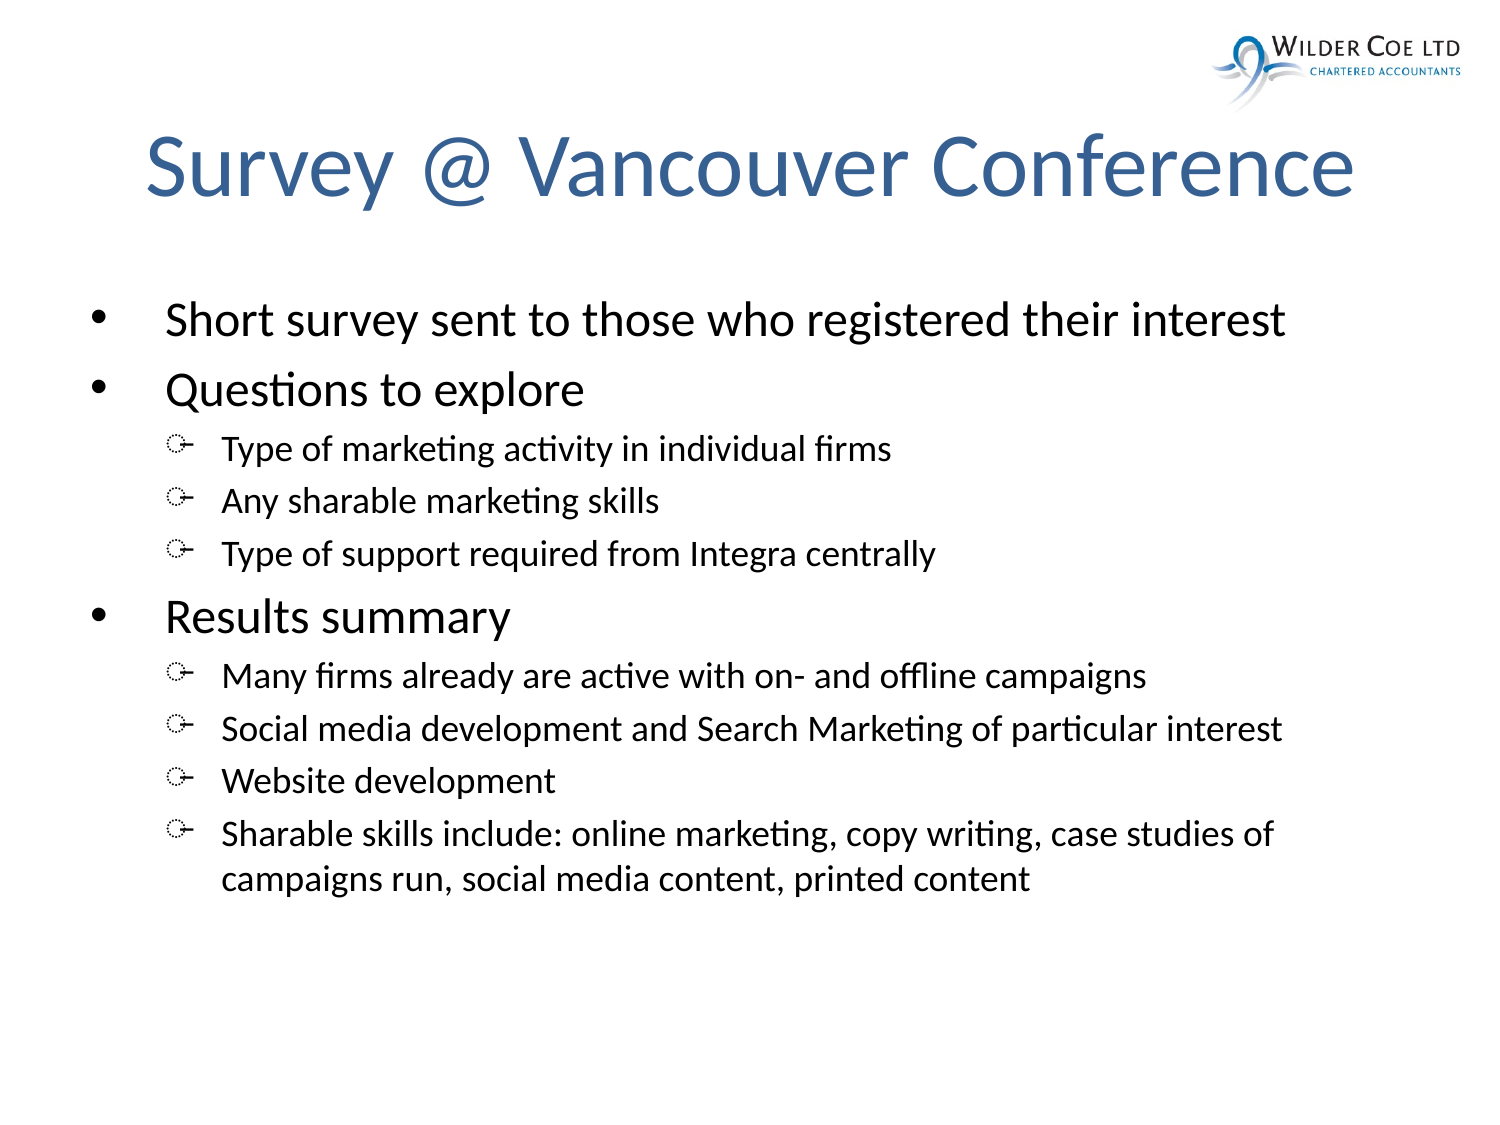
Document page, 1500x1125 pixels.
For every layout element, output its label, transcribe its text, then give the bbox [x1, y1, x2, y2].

title Survey @ Vancouver Conference [76, 66, 1427, 254]
picture [1210, 30, 1463, 119]
list Short survey sent to those who registered their interest Questions to explore Type of marketing activity in individual firms Any sharable marketing skills Type of support required from Integra centrally Results summary Many firms already are active with on- and offline campaigns Social media development and Search Marketing of particular interest Website development Sharable skills include: online marketing, copy writing, case studies of campaigns run, social media content, printed content [75, 278, 1425, 1005]
